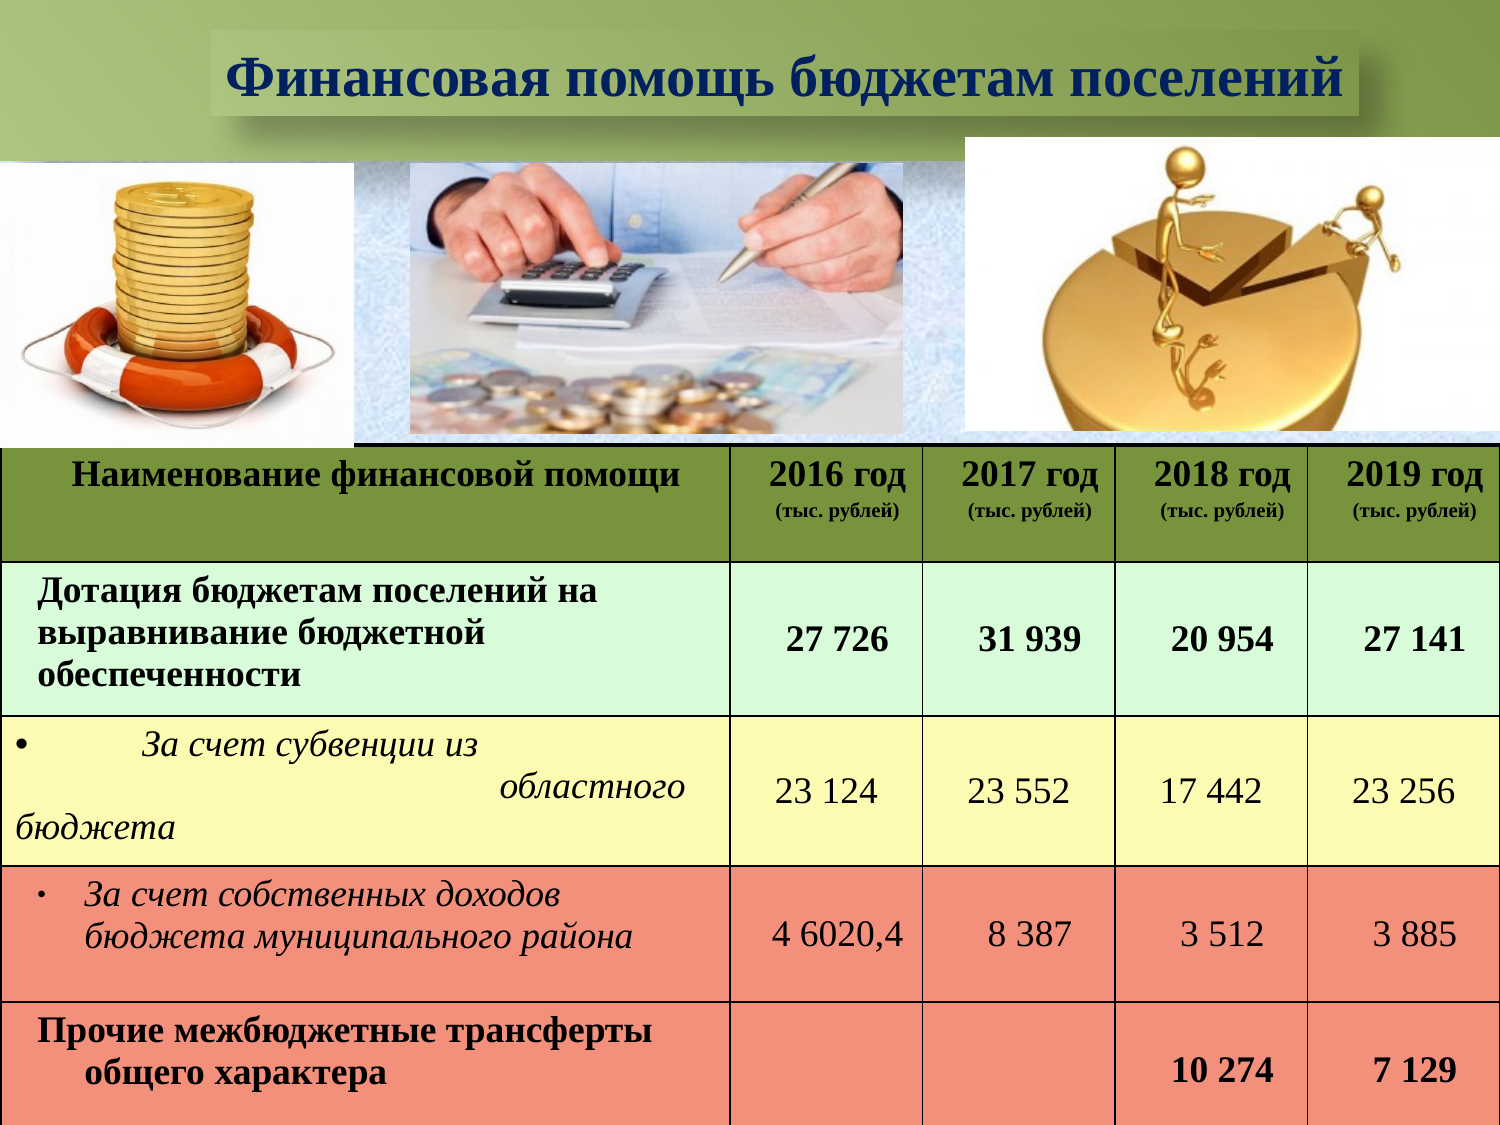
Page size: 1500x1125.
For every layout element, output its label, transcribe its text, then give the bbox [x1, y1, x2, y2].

table_cell 10 274 [1116, 1003, 1307, 1125]
table_cell 8 387 [923, 867, 1114, 1001]
table_cell Прочие межбюджетные трансферты общего характера [2, 1003, 729, 1125]
table_cell 23 552 [923, 717, 1114, 865]
table_header 2016 год (тыс. рублей) [731, 473, 922, 561]
table_cell Дотация бюджетам поселений на выравнивание бюджетной обеспеченности [2, 563, 729, 715]
table_cell 3 885 [1308, 867, 1499, 1001]
table_cell [731, 1003, 922, 1125]
table_cell 27 141 [1308, 563, 1499, 715]
table_cell 27 726 [731, 563, 922, 715]
table_header Наименование финансовой помощи [2, 447, 729, 561]
table_cell 7 129 [1308, 1003, 1499, 1125]
table_cell 3 512 [1116, 867, 1307, 1001]
table_cell 23 256 [1308, 717, 1499, 865]
table_cell 17 442 [1116, 717, 1307, 865]
table_cell 23 124 [731, 717, 922, 865]
table_cell 31 939 [923, 563, 1114, 715]
table_cell За счет субвенции из областного бюджета [2, 717, 729, 865]
table_cell [923, 1003, 1114, 1125]
table_header 2017 год (тыс. рублей) [923, 447, 1114, 561]
table_cell 4 6020,4 [731, 867, 922, 1001]
table_header 2018 год (тыс. рублей) [1116, 475, 1307, 561]
table_cell 20 954 [1116, 563, 1307, 715]
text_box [0, 0, 1500, 162]
picture [0, 137, 1500, 448]
table_header 2019 год (тыс. рублей) [1308, 475, 1499, 561]
table_cell За счет собственных доходов бюджета муниципального района [2, 867, 729, 1001]
